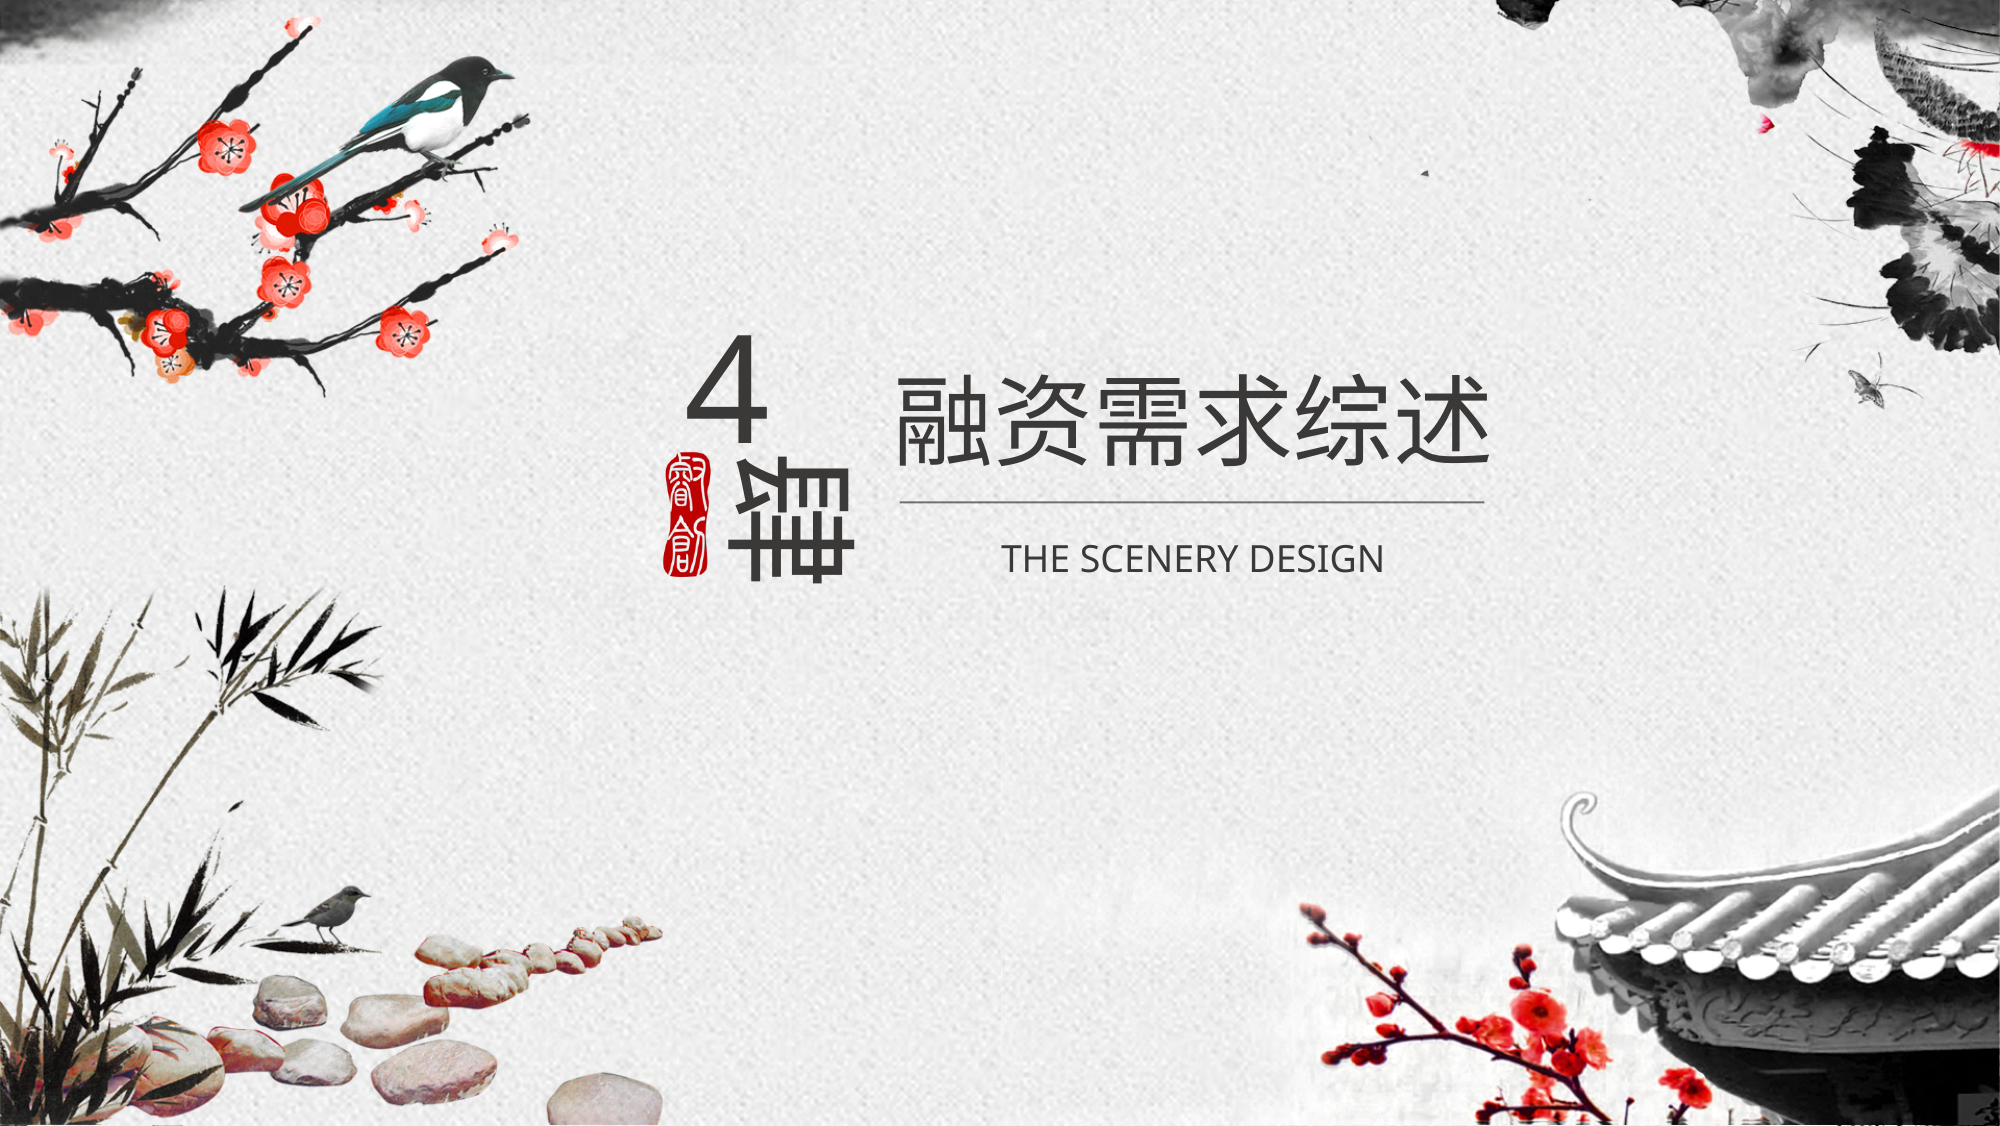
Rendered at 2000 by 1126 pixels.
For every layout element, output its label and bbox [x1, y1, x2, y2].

text_box [875, 350, 1512, 589]
text_box [620, 285, 885, 686]
picture [0, 0, 2000, 1126]
